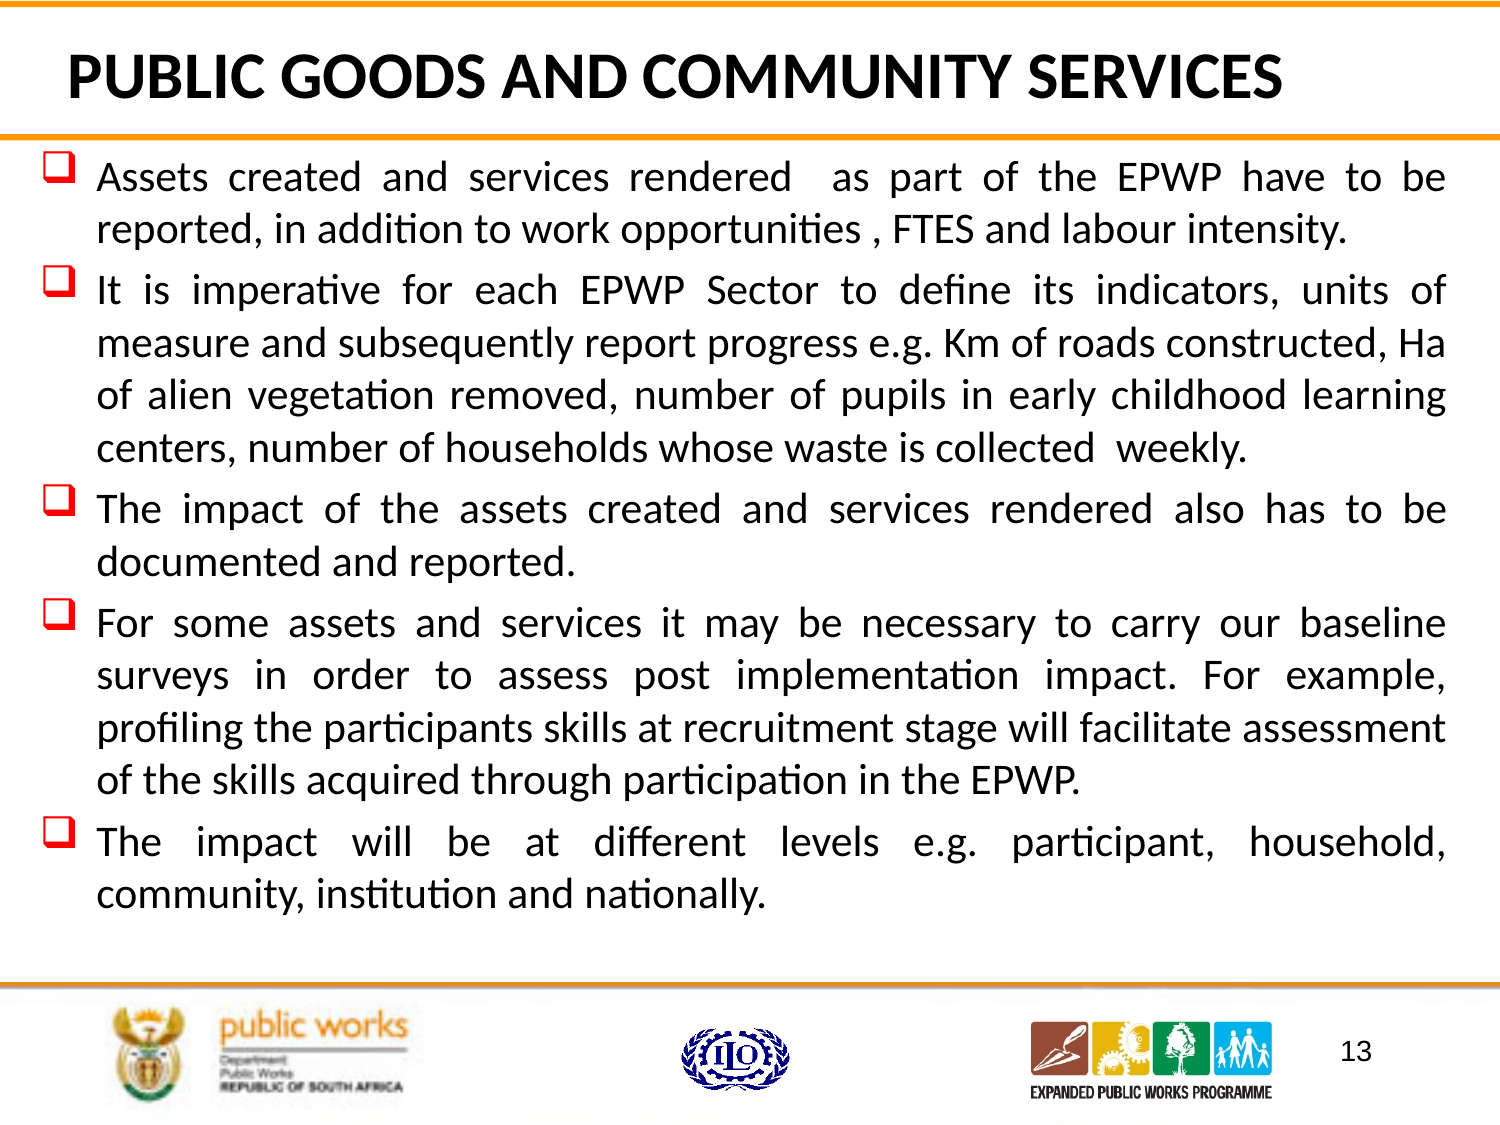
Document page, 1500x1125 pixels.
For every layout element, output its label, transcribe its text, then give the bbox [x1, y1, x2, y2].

picture [0, 982, 1500, 1125]
list Assets created and services rendered as part of the EPWP have to be reported, in addition to work opportunities , FTES and labour intensity. It is imperative for each EPWP Sector to define its indicators, units of measure and subsequently report progress e.g. Km of roads constructed, Ha of alien vegetation removed, number of pupils in early childhood learning centers, number of households whose waste is collected weekly. The impact of the assets created and services rendered also has to be documented and reported. For some assets and services it may be necessary to carry our baseline surveys in order to assess post implementation impact. For example, profiling the participants skills at recruitment stage will facilitate assessment of the skills acquired through participation in the EPWP. The impact will be at different levels e.g. participant, household, community, institution and nationally. [24, 139, 1463, 988]
slide_number 13 [1309, 1025, 1388, 1100]
text_box PUBLIC GOODS AND COMMUNITY SERVICES [53, 24, 1447, 120]
